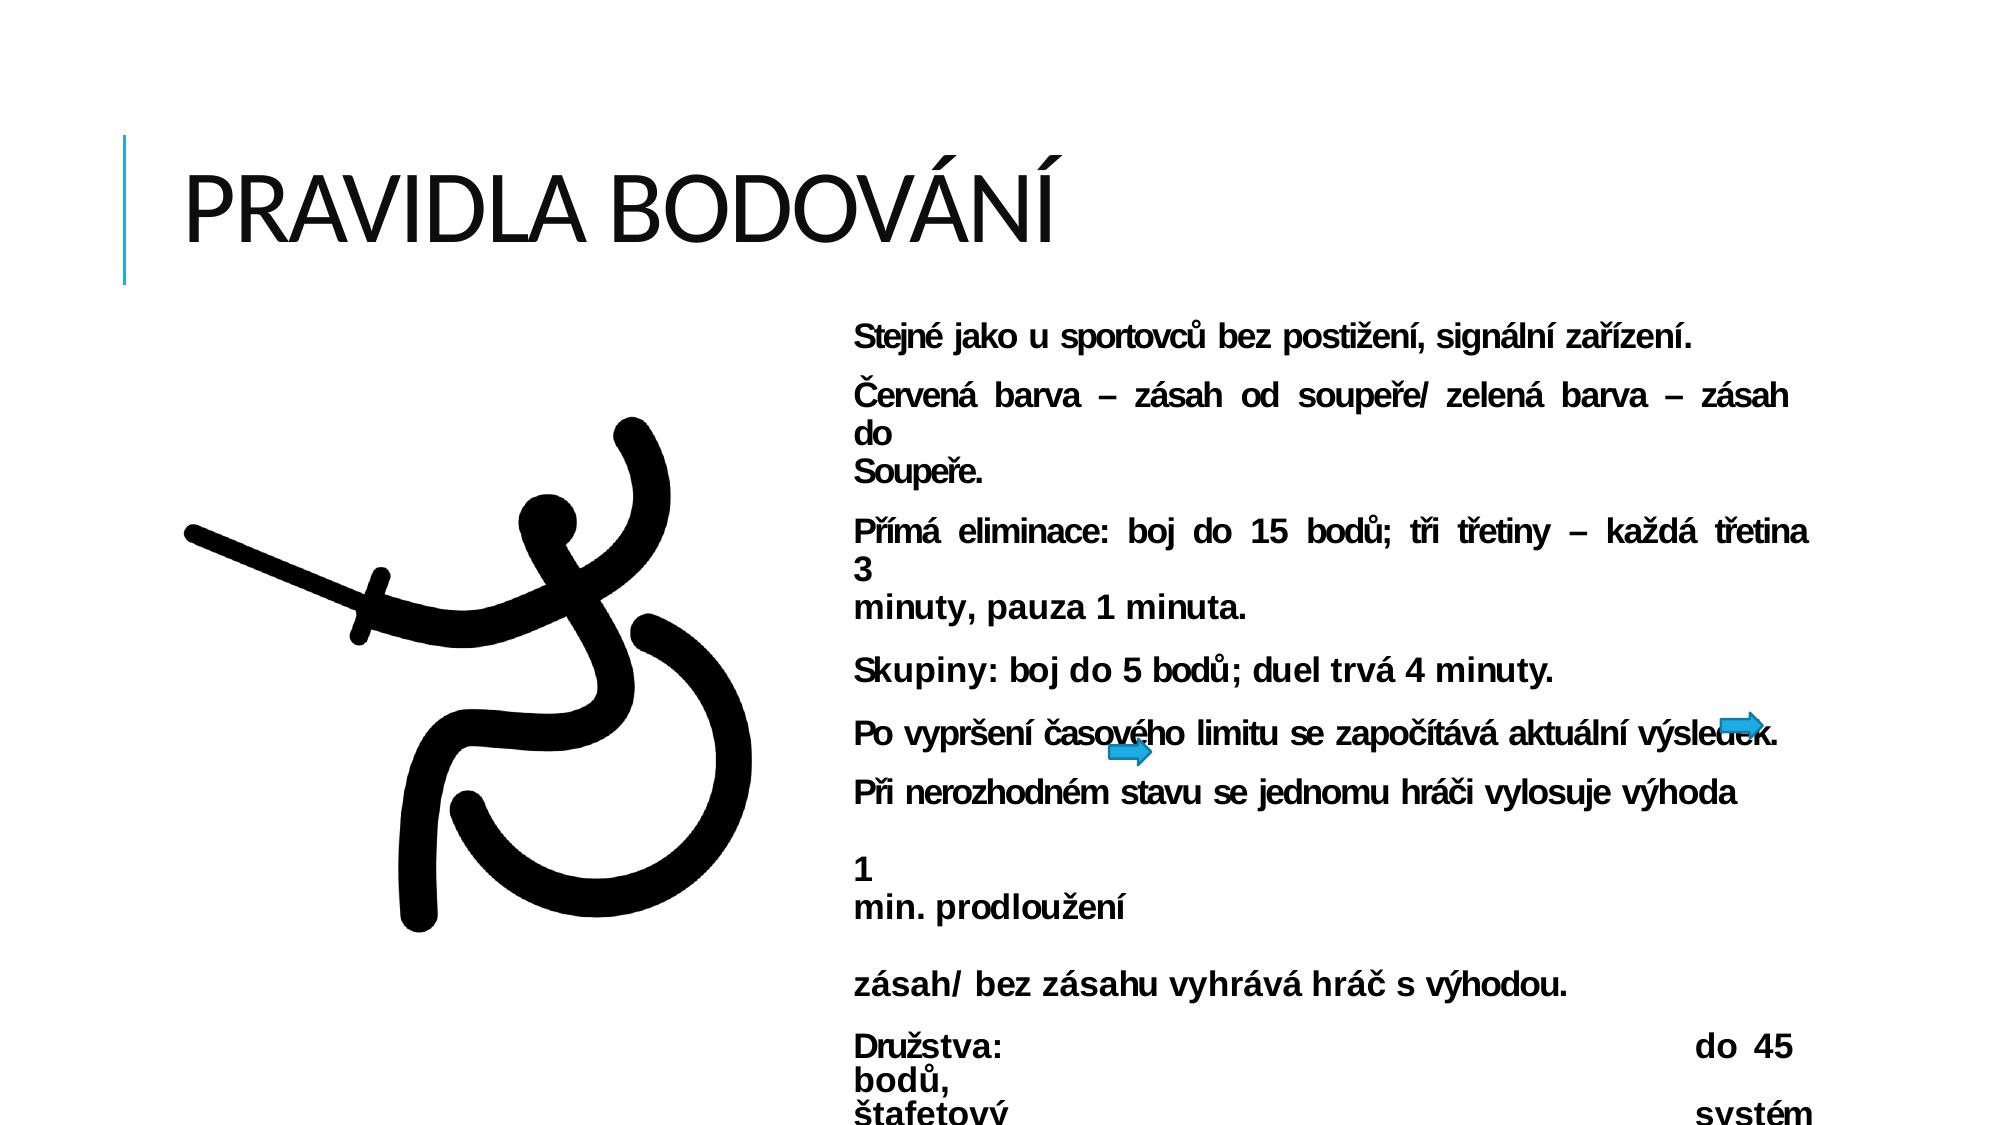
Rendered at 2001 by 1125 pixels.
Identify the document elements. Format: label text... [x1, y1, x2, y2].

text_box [1719, 711, 1765, 741]
title PRAVIDLA BODOVÁNÍ [180, 136, 1263, 290]
picture [182, 416, 752, 933]
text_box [1107, 737, 1153, 767]
list Stejné jako u sportovců bez postižení, signální zařízení. Červená barva – zásah od soupeře/ zelená barva – zásah do Soupeře. Přímá eliminace: boj do 15 bodů; tři třetiny – každá třetina 3 minuty, pauza 1 minuta. Skupiny: boj do 5 bodů; duel trvá 4 minuty. Po vypršení časového limitu se započítává aktuální výsledek. Při nerozhodném stavu se jednomu hráči vylosuje výhoda 1 min. prodloužení zásah/ bez zásahu vyhrává hráč s výhodou. Družstva: do 45 bodů, štafetový systém každý s každým 3 minuty. Body platí do zásahové plochy, šermíř se nesmí zvedat hýžděmi od sedáku. [172, 290, 1828, 1125]
